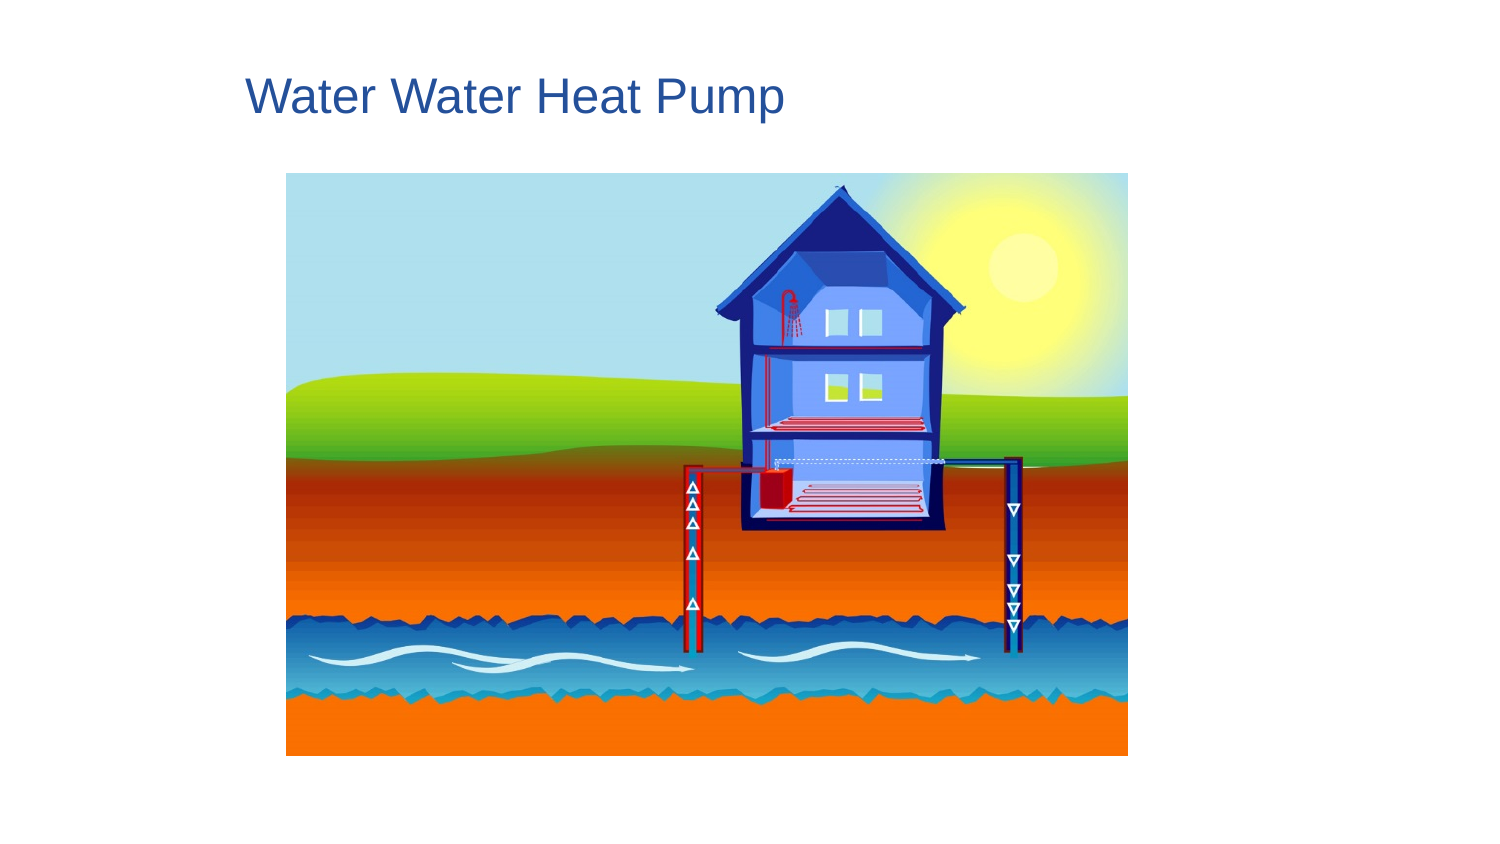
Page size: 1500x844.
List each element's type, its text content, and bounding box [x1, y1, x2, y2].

title Water Water Heat Pump [230, 55, 1184, 140]
picture [285, 173, 1128, 756]
